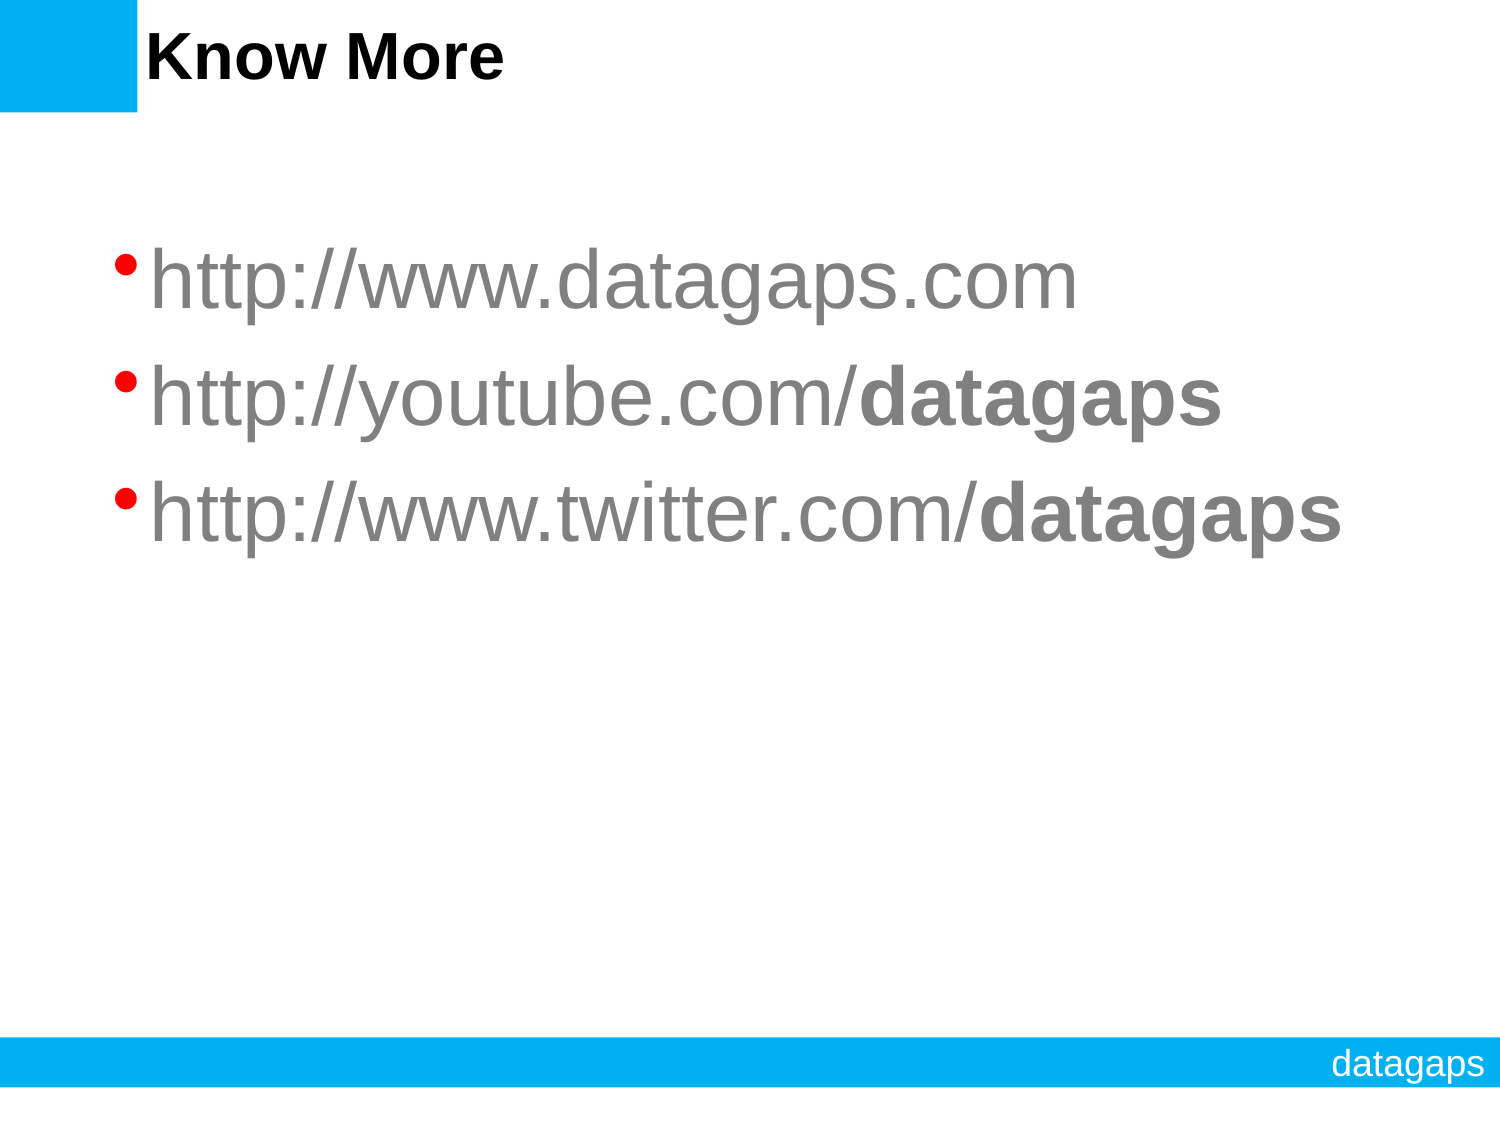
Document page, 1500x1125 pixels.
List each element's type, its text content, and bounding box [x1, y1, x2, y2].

title Know More [145, 12, 1390, 138]
list http://www.datagaps.com http://youtube.com/datagaps http://www.twitter.com/datagaps [112, 224, 1363, 976]
